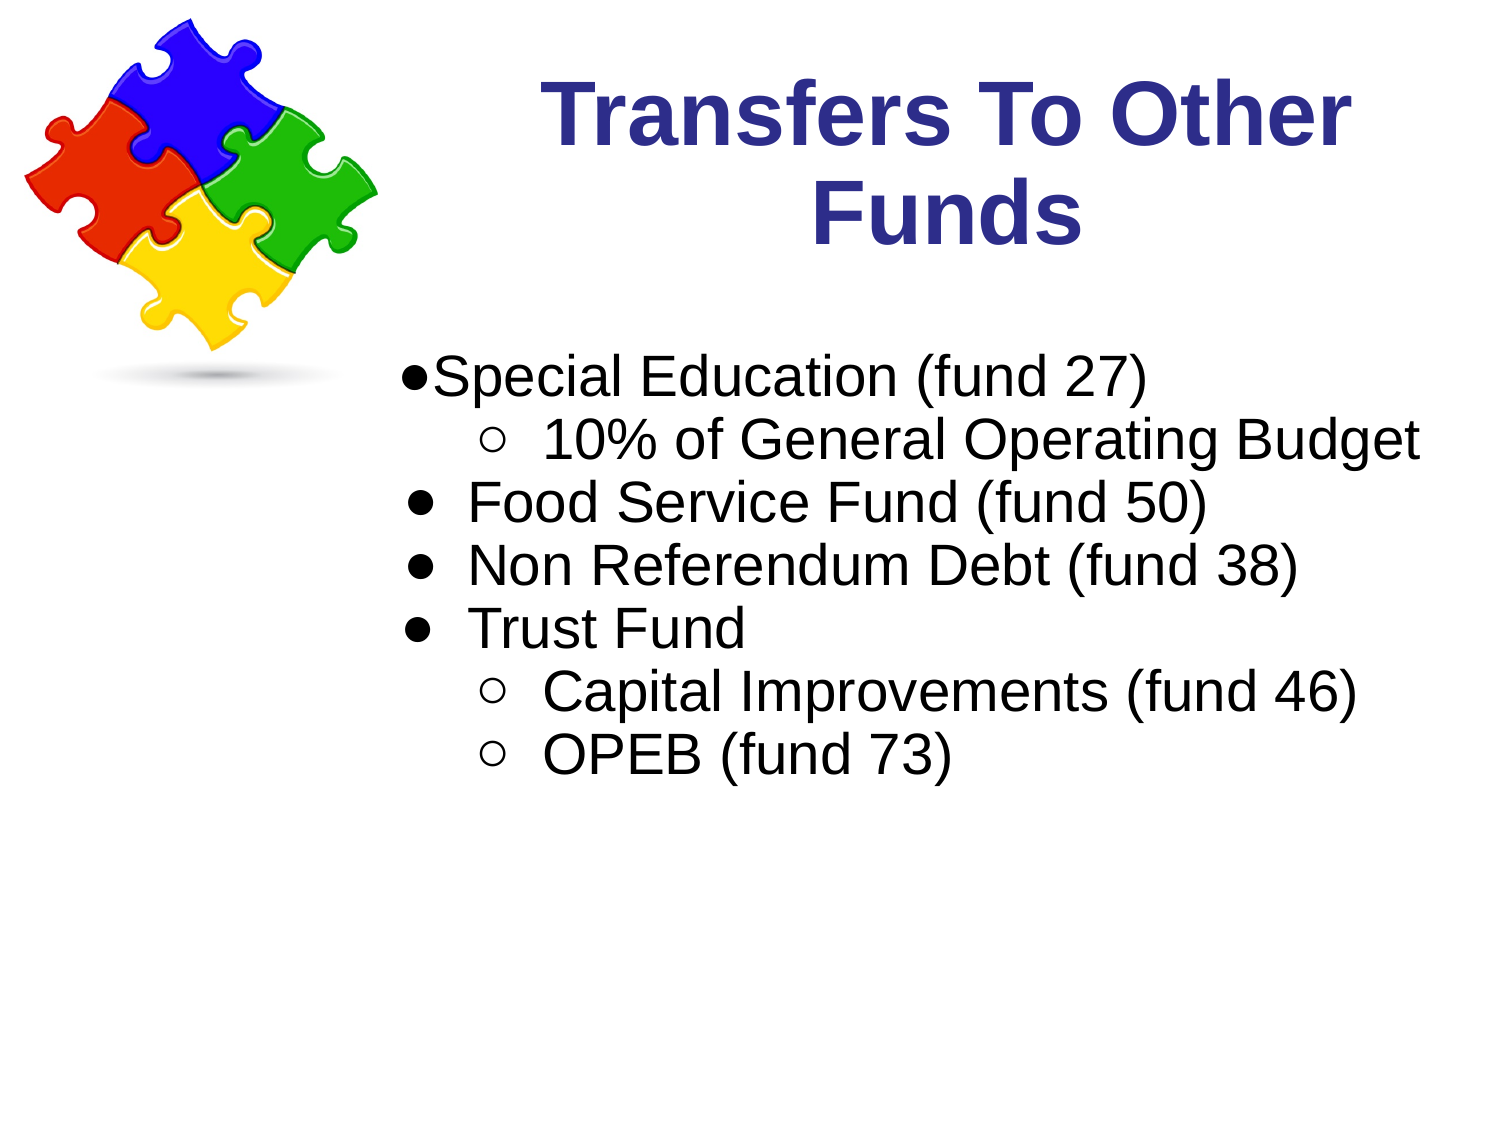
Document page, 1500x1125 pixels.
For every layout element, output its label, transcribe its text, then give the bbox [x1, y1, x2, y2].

list Special Education (fund 27) 10% of General Operating Budget Food Service Fund (fund 50) Non Referendum Debt (fund 38) Trust Fund Capital Improvements (fund 46) OPEB (fund 73) [377, 338, 1462, 1064]
picture [24, 17, 378, 389]
title Transfers To Other Funds [405, 18, 1491, 314]
